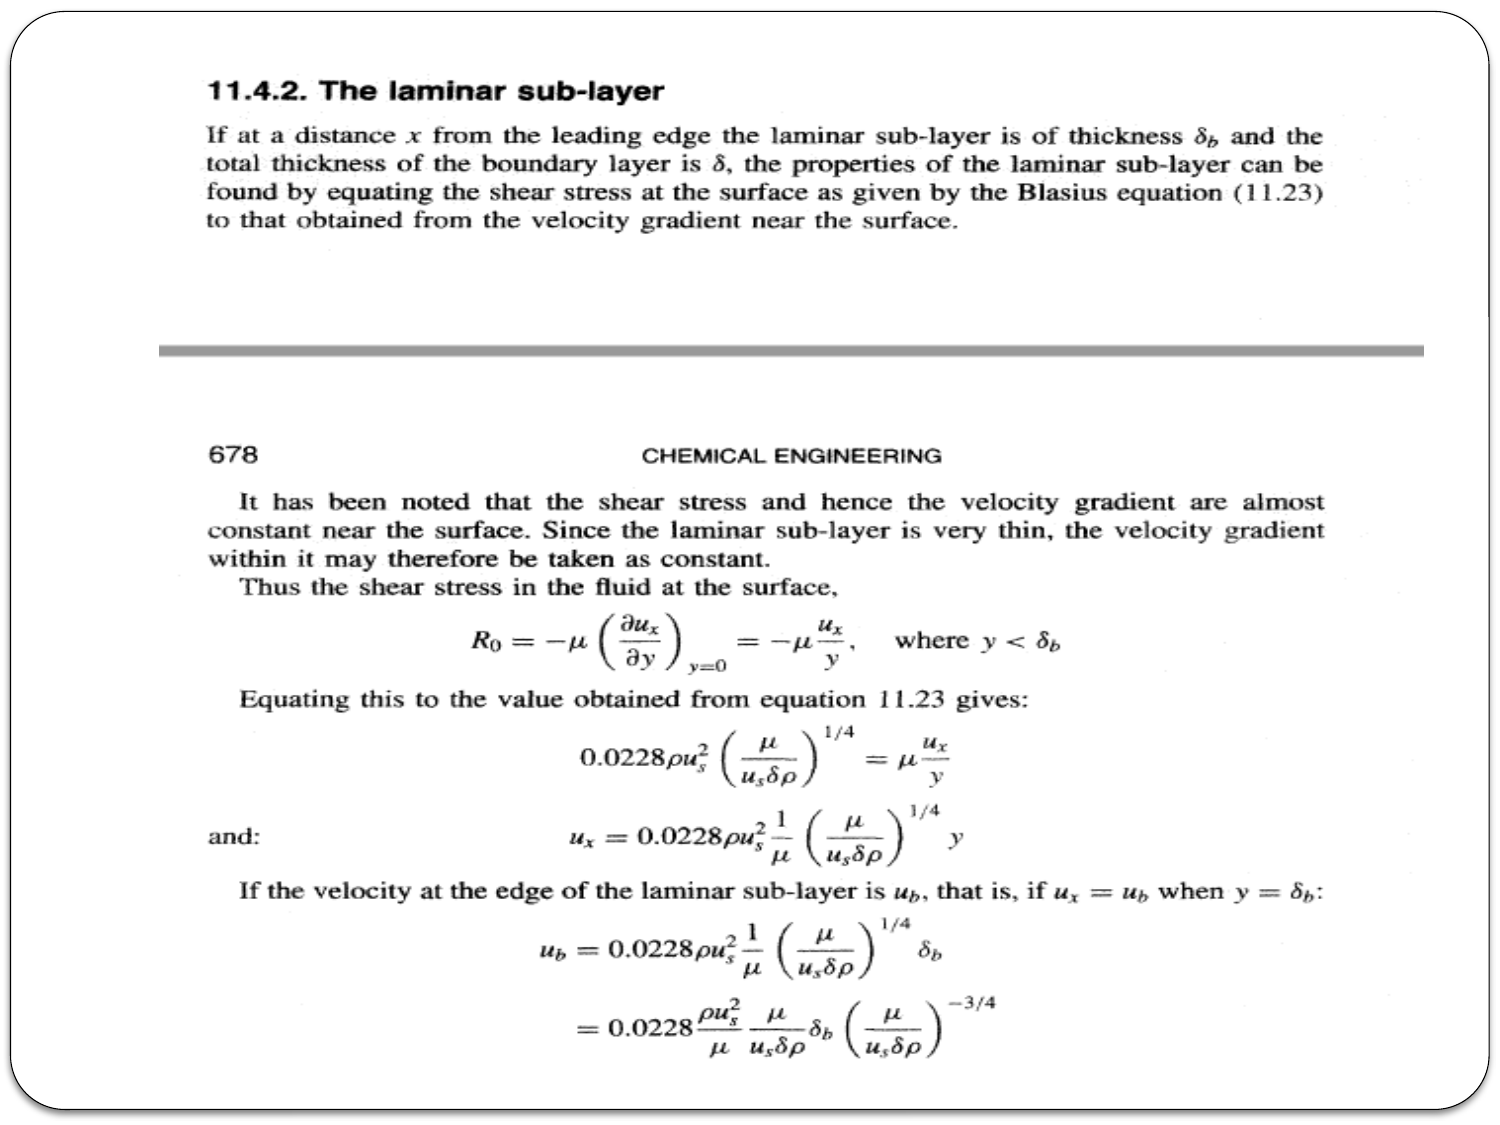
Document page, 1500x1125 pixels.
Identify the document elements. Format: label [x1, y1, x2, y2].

picture [159, 57, 1424, 1068]
